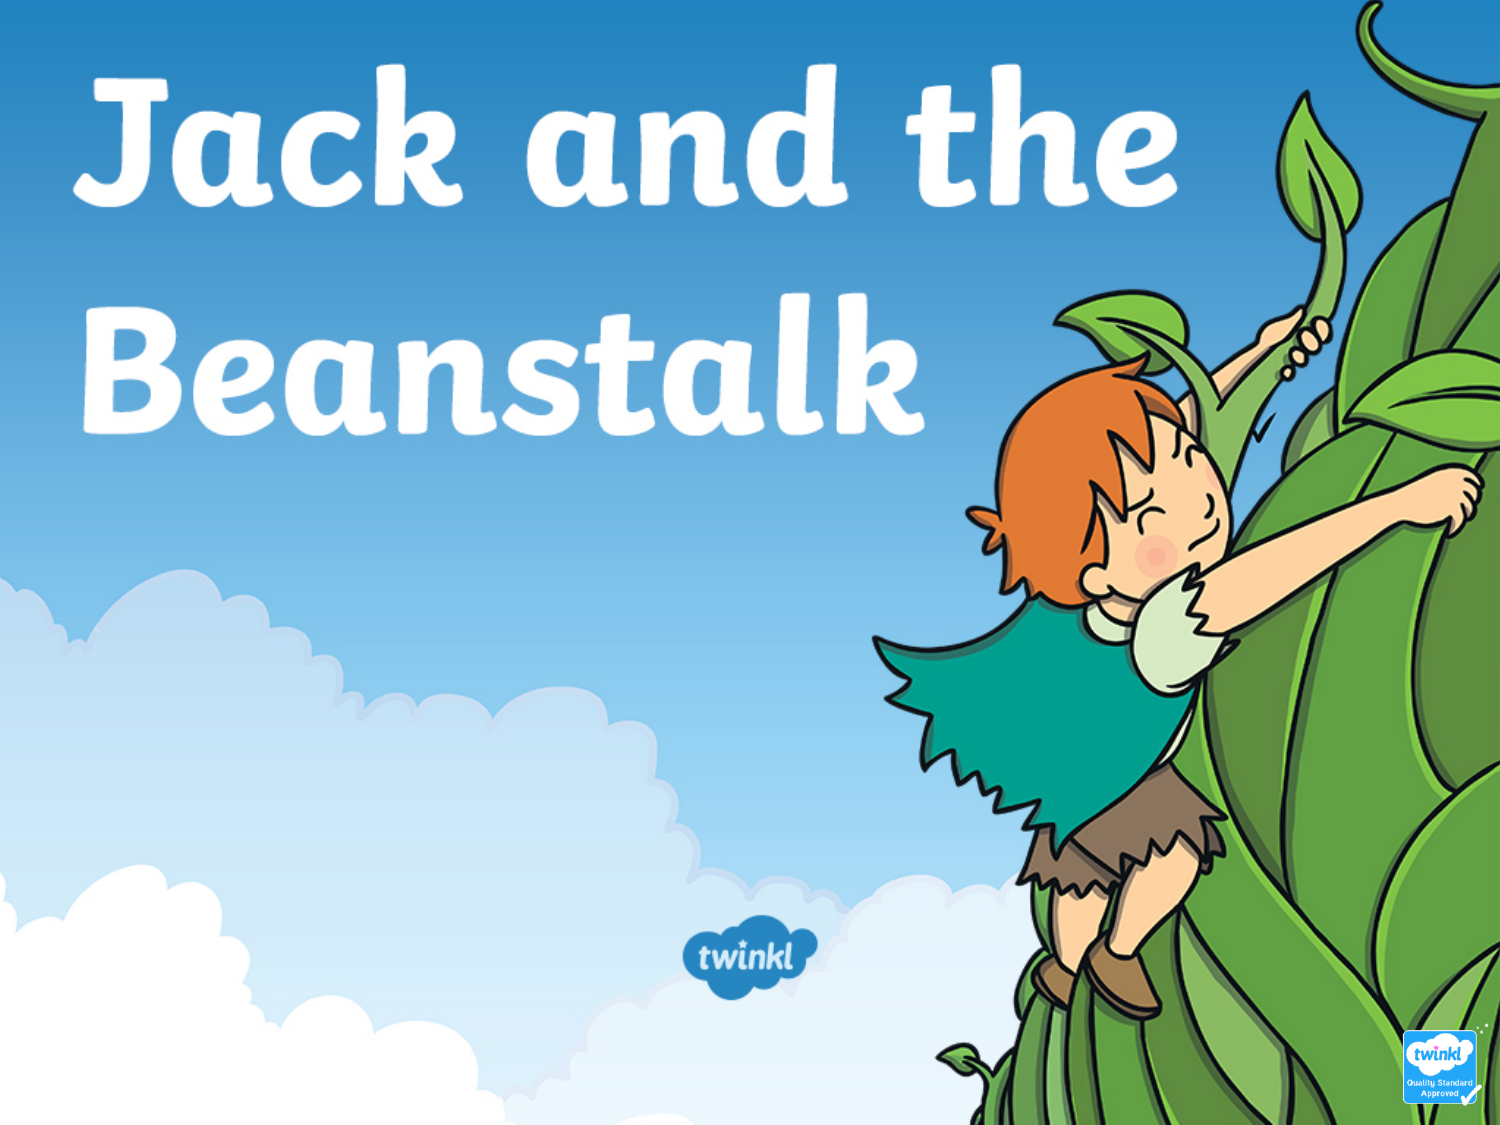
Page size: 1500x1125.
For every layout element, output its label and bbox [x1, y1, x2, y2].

picture [0, 0, 1500, 1125]
text_box [96, 591, 855, 652]
